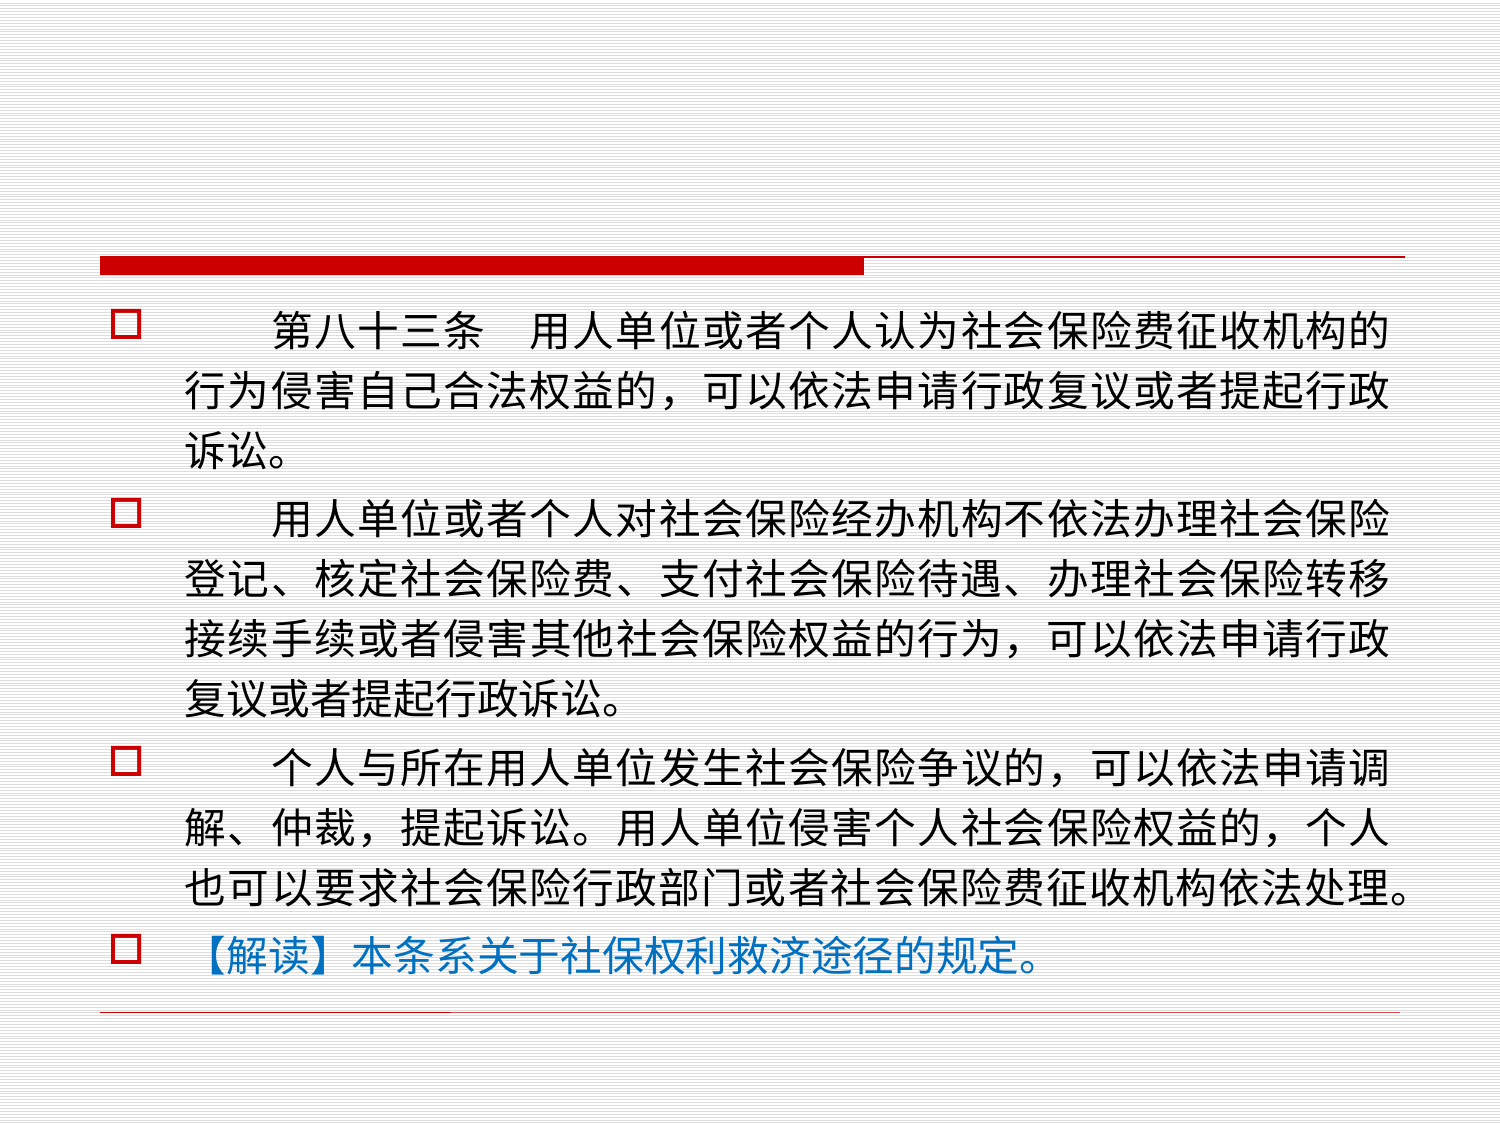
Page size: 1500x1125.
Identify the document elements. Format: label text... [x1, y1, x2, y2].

list 第八十三条 用人单位或者个人认为社会保险费征收机构的行为侵害自己合法权益的，可以依法申请行政复议或者提起行政诉讼。 用人单位或者个人对社会保险经办机构不依法办理社会保险登记、核定社会保险费、支付社会保险待遇、办理社会保险转移接续手续或者侵害其他社会保险权益的行为，可以依法申请行政复议或者提起行政诉讼。 个人与所在用人单位发生社会保险争议的，可以依法申请调解、仲裁，提起诉讼。用人单位侵害个人社会保险权益的，个人也可以要求社会保险行政部门或者社会保险费征收机构依法处理。 【解读】本条系关于社保权利救济途径的规定。 [92, 287, 1406, 1003]
